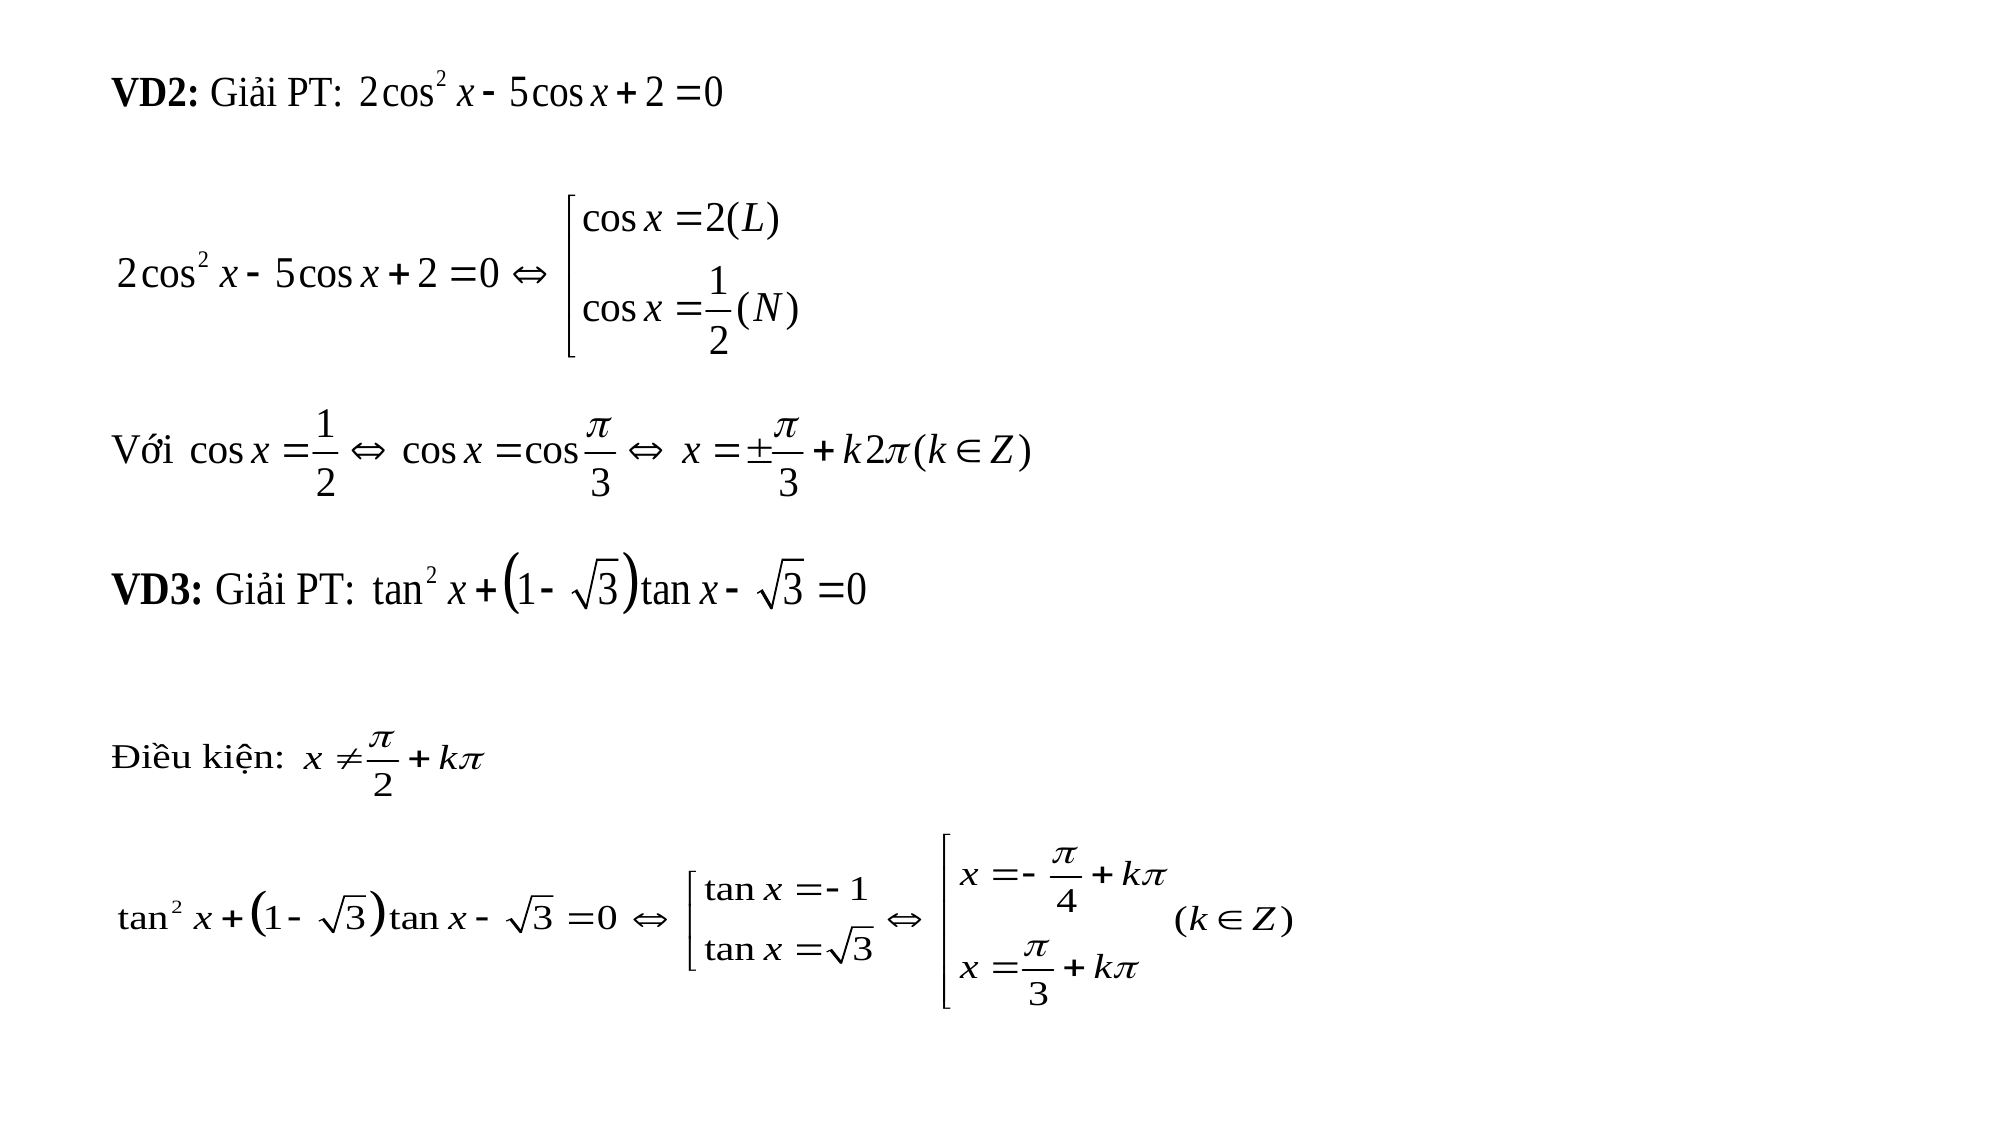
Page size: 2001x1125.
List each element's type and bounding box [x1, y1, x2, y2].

picture [110, 58, 1656, 148]
picture [110, 186, 1737, 537]
picture [110, 546, 1737, 675]
picture [110, 712, 1755, 1041]
